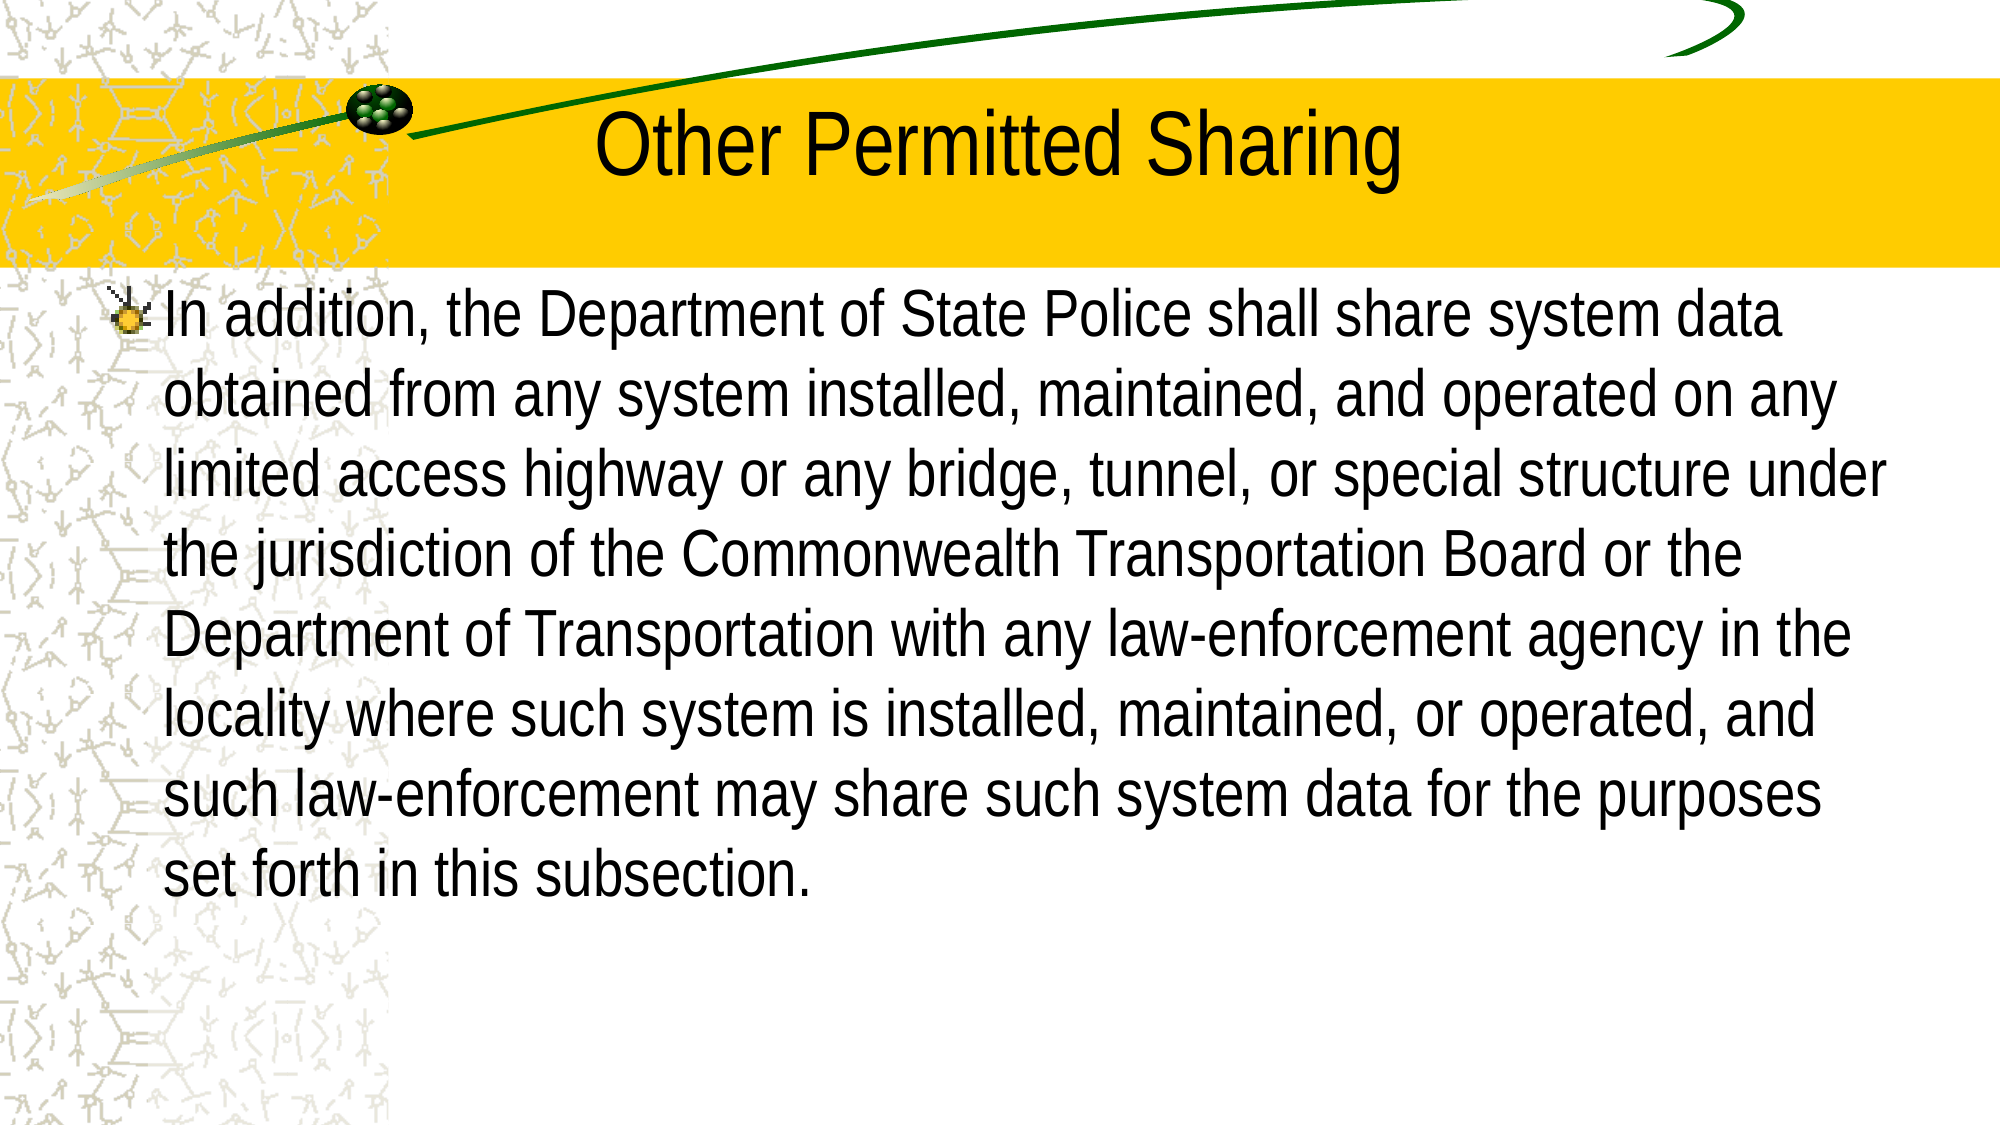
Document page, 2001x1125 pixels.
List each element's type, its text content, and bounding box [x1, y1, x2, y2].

list In addition, the Department of State Police shall share system data obtained from any system installed, maintained, and operated on any limited access highway or any bridge, tunnel, or special structure under the jurisdiction of the Commonwealth Transportation Board or the Department of Transportation with any law-enforcement agency in the locality where such system is installed, maintained, or operated, and such law-enforcement may share such system data for the purposes set forth in this subsection. [99, 261, 1901, 1125]
title Other Permitted Sharing [99, 14, 1901, 261]
picture [107, 286, 155, 334]
picture [0, 0, 389, 1125]
